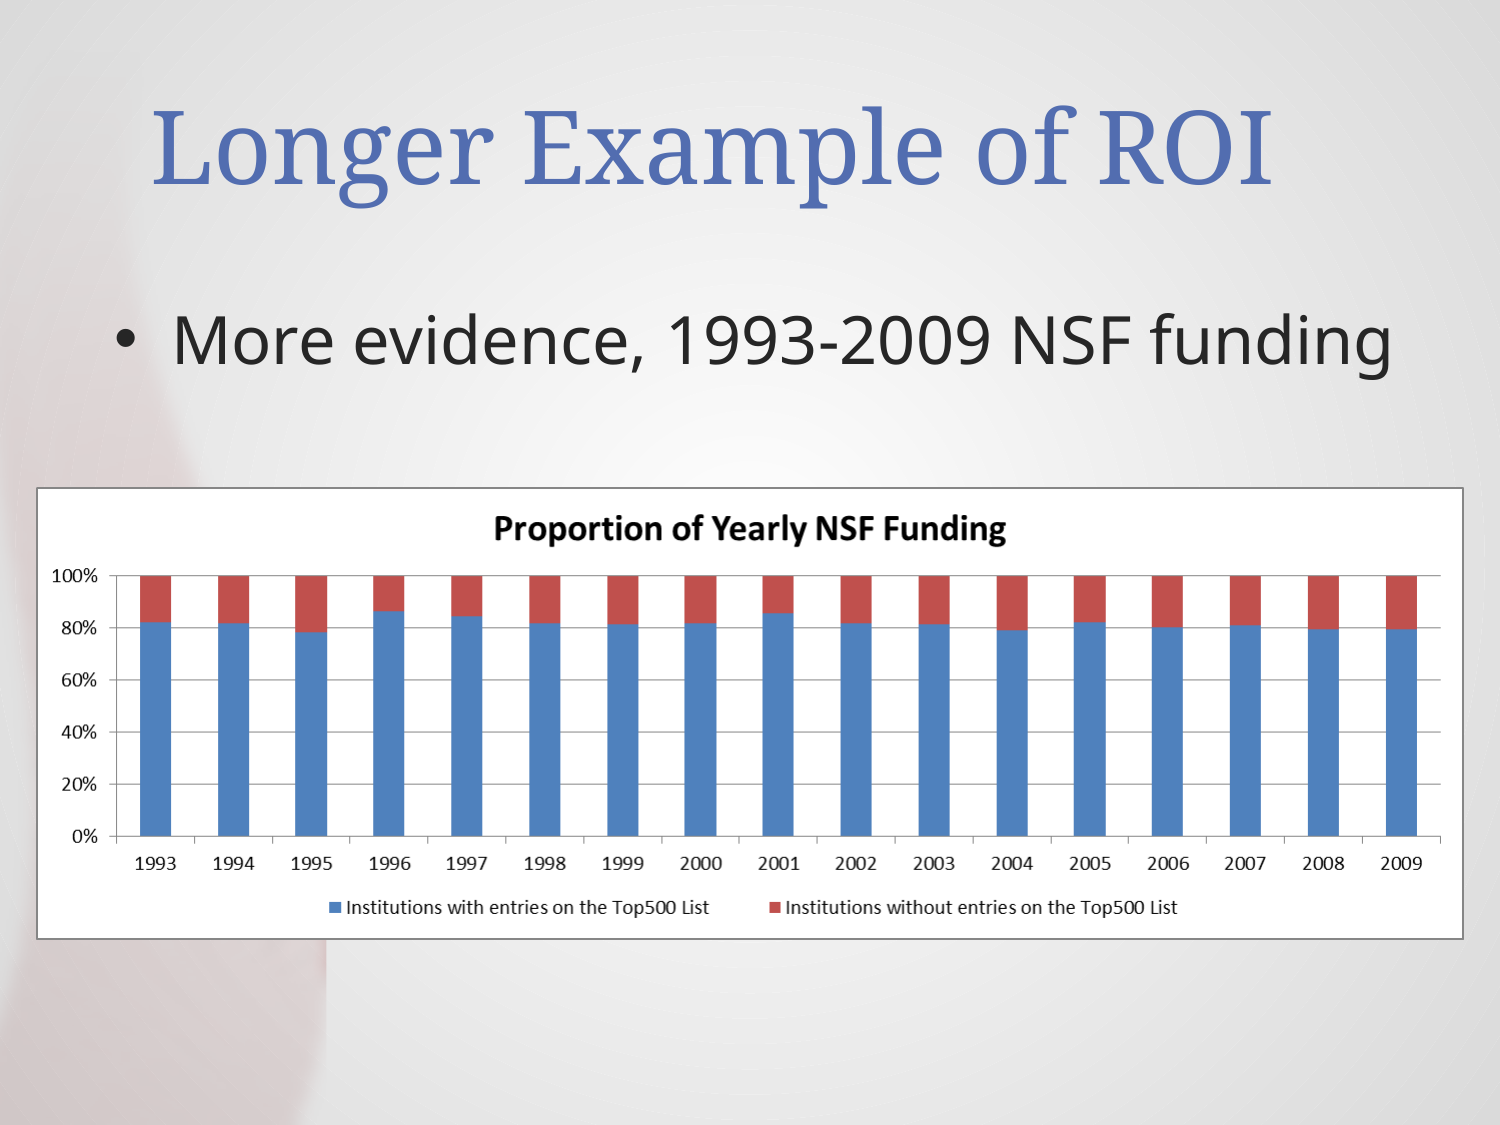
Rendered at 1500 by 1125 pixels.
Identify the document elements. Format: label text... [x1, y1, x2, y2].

list More evidence, 1993-2009 NSF funding [99, 290, 1464, 486]
picture [36, 487, 1464, 940]
title Longer Example of ROI [50, 99, 1375, 213]
